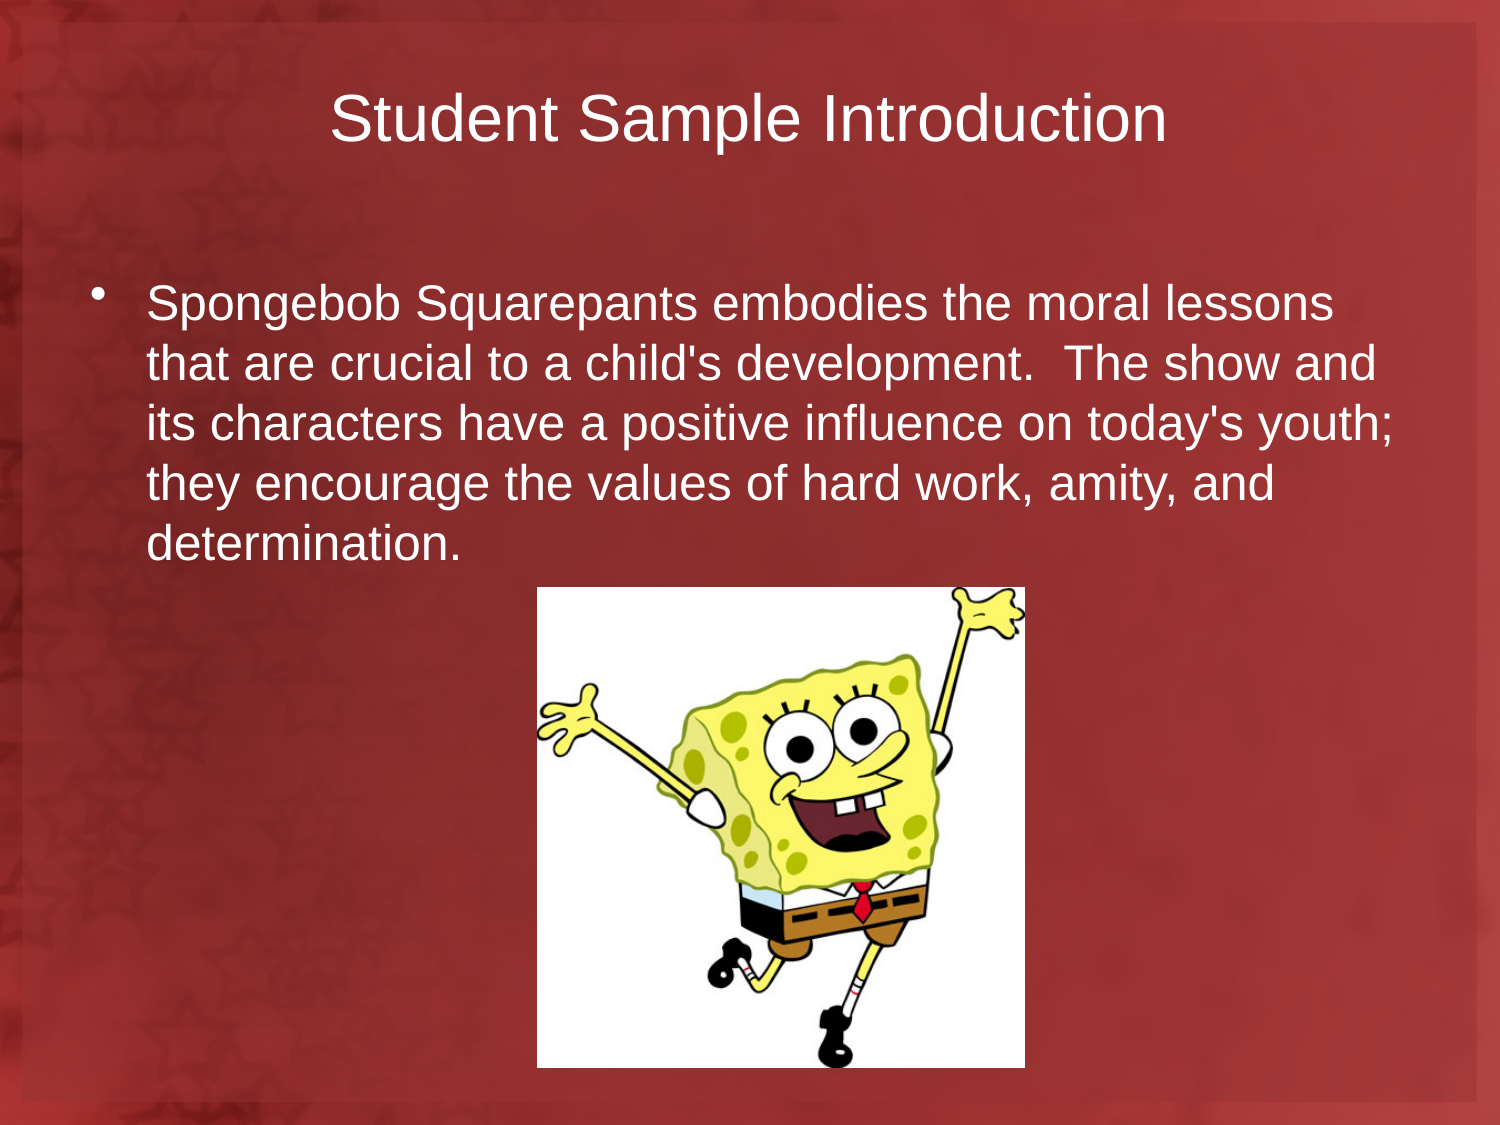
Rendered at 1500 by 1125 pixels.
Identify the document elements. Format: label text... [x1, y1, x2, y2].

title Student Sample Introduction [74, 44, 1425, 163]
picture [0, 0, 1500, 1125]
list Spongebob Squarepants embodies the moral lessons that are crucial to a child's development. The show and its characters have a positive influence on today's youth; they encourage the values of hard work, amity, and determination. [74, 262, 1425, 613]
